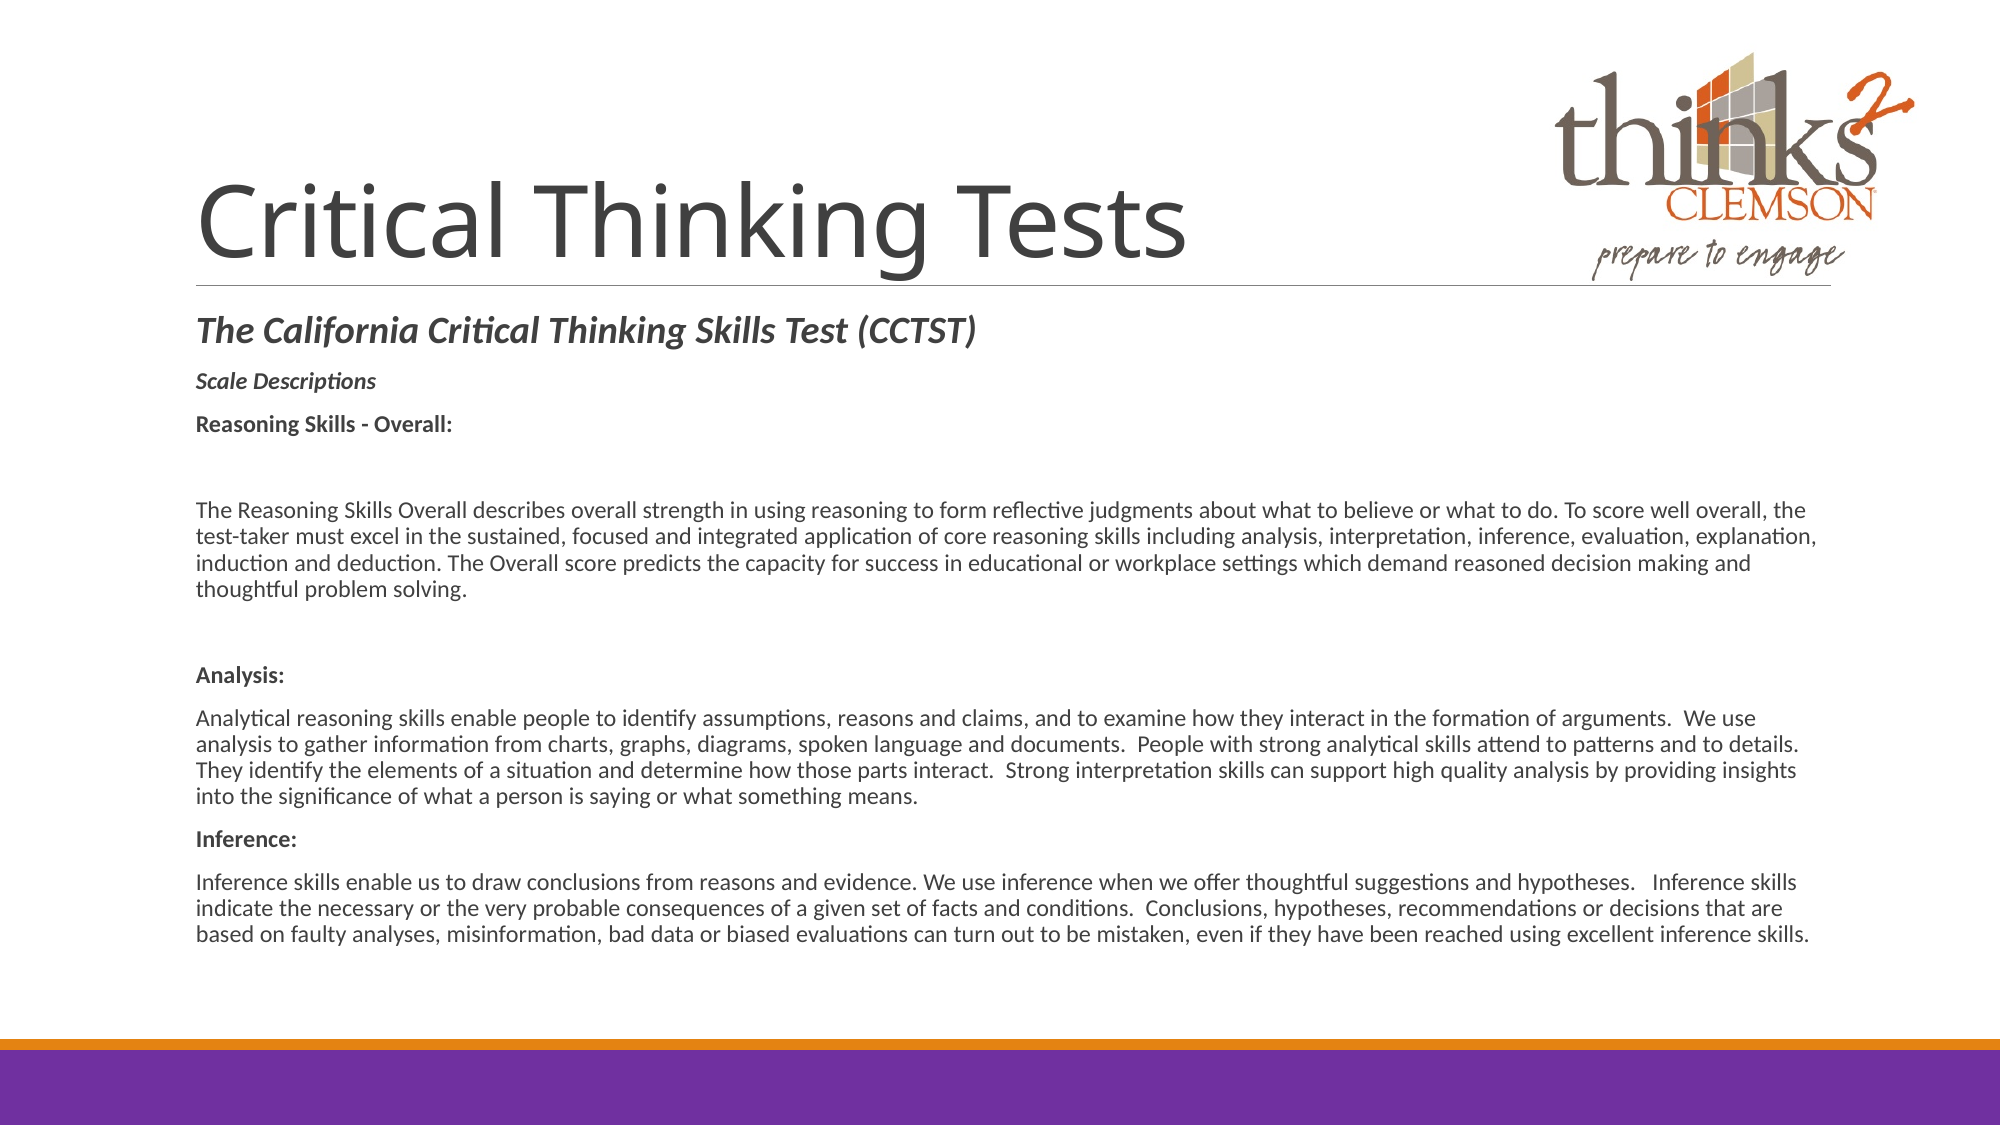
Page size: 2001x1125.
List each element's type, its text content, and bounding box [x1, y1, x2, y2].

title Critical Thinking Tests [180, 47, 1525, 285]
picture [1528, 28, 1930, 285]
list The California Critical Thinking Skills Test (CCTST) Scale Descriptions Reasoning Skills - Overall: The Reasoning Skills Overall describes overall strength in using reasoning to form reflective judgments about what to believe or what to do. To score well overall, the test-taker must excel in the sustained, focused and integrated application of core reasoning skills including analysis, interpretation, inference, evaluation, explanation, induction and deduction. The Overall score predicts the capacity for success in educational or workplace settings which demand reasoned decision making and thoughtful problem solving. Analysis: Analytical reasoning skills enable people to identify assumptions, reasons and claims, and to examine how they interact in the formation of arguments. We use analysis to gather information from charts, graphs, diagrams, spoken language and documents. People with strong analytical skills attend to patterns and to details. They identify the elements of a situation and determine how those parts interact. Strong interpretation skills can support high quality analysis by providing insights into the significance of what a person is saying or what something means. Inference: Inference skills enable us to draw conclusions from reasons and evidence. We use inference when we offer thoughtful suggestions and hypotheses. Inference skills indicate the necessary or the very probable consequences of a given set of facts and conditions. Conclusions, hypotheses, recommendations or decisions that are based on faulty analyses, misinformation, bad data or biased evaluations can turn out to be mistaken, even if they have been reached using excellent inference skills. [180, 302, 1830, 963]
